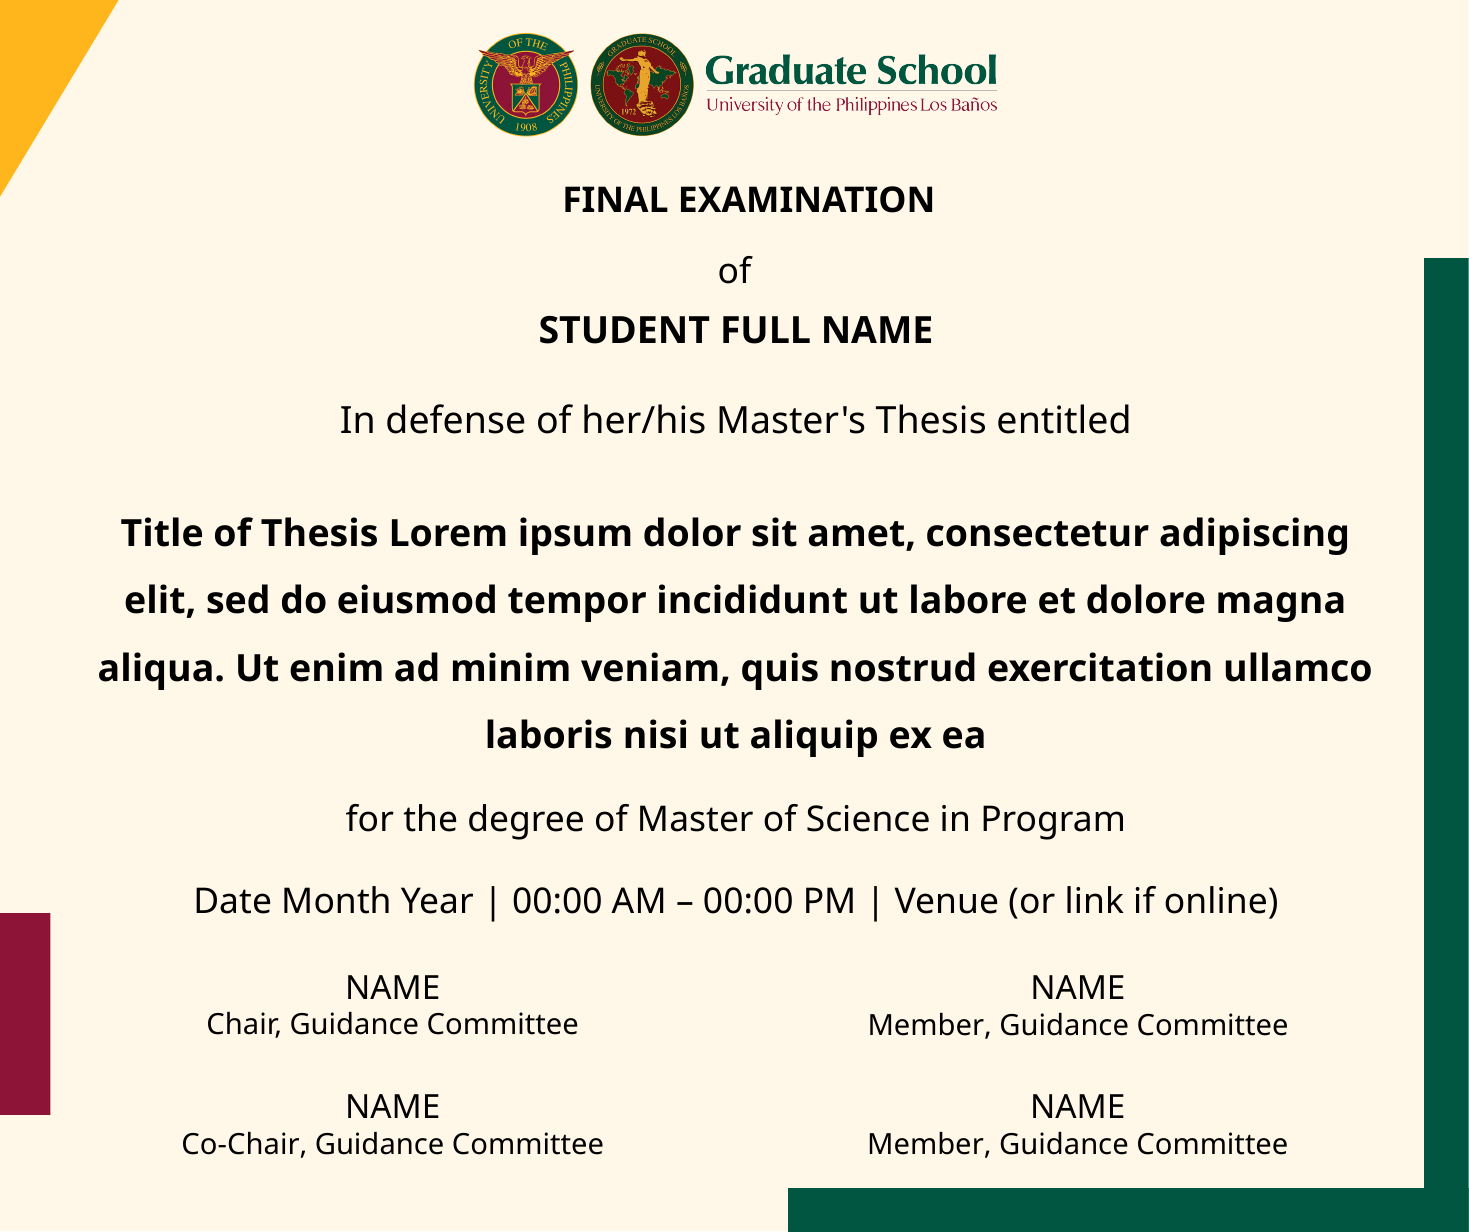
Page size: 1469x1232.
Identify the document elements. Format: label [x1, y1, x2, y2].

picture [455, 16, 1015, 154]
text_box [0, 0, 1469, 1232]
